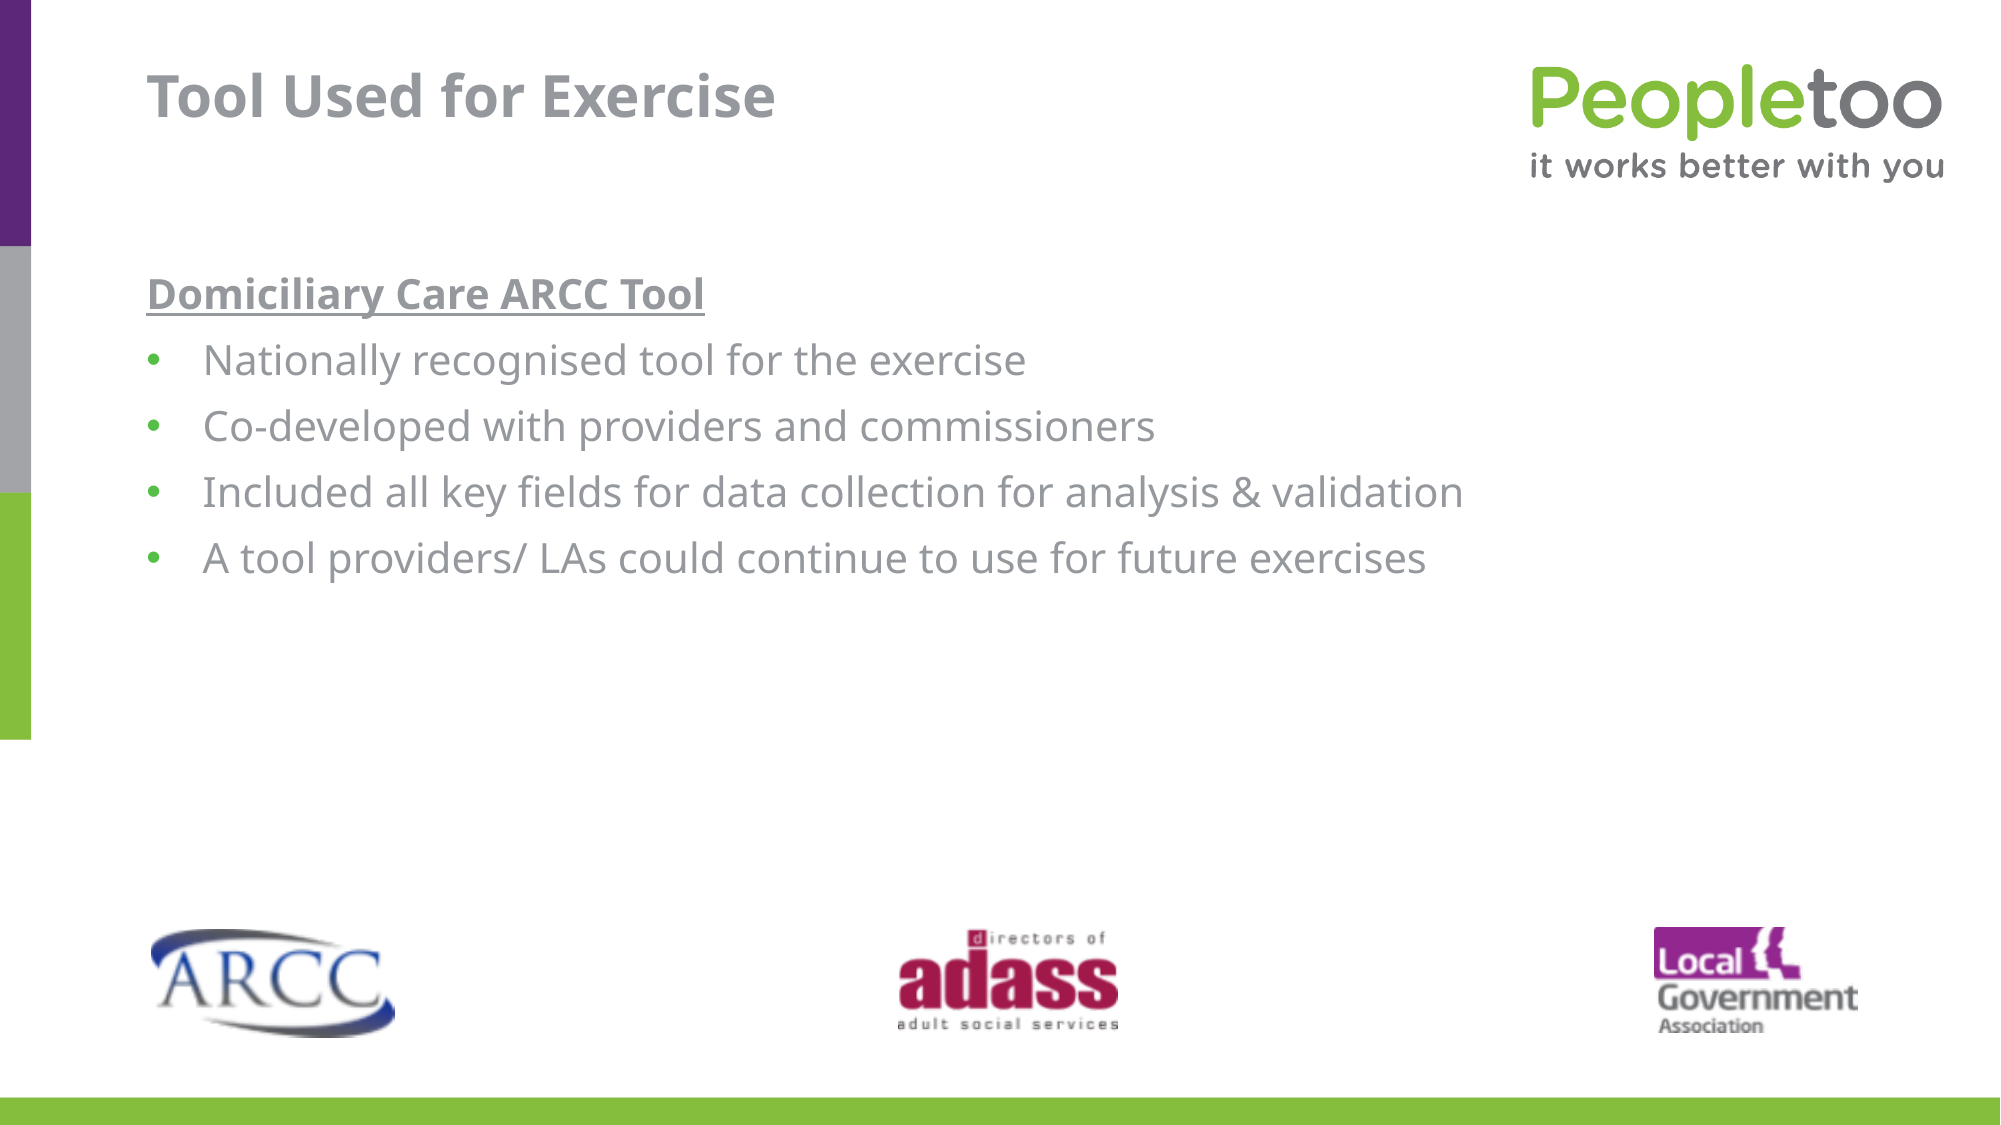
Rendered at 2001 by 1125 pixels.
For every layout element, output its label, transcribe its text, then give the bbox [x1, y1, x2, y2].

picture [0, 0, 2000, 1125]
title Tool Used for Exercise [131, 59, 1499, 207]
list Domiciliary Care ARCC Tool Nationally recognised tool for the exercise Co-developed with providers and commissioners Included all key fields for data collection for analysis & validation A tool providers/ LAs could continue to use for future exercises [131, 266, 1919, 1038]
